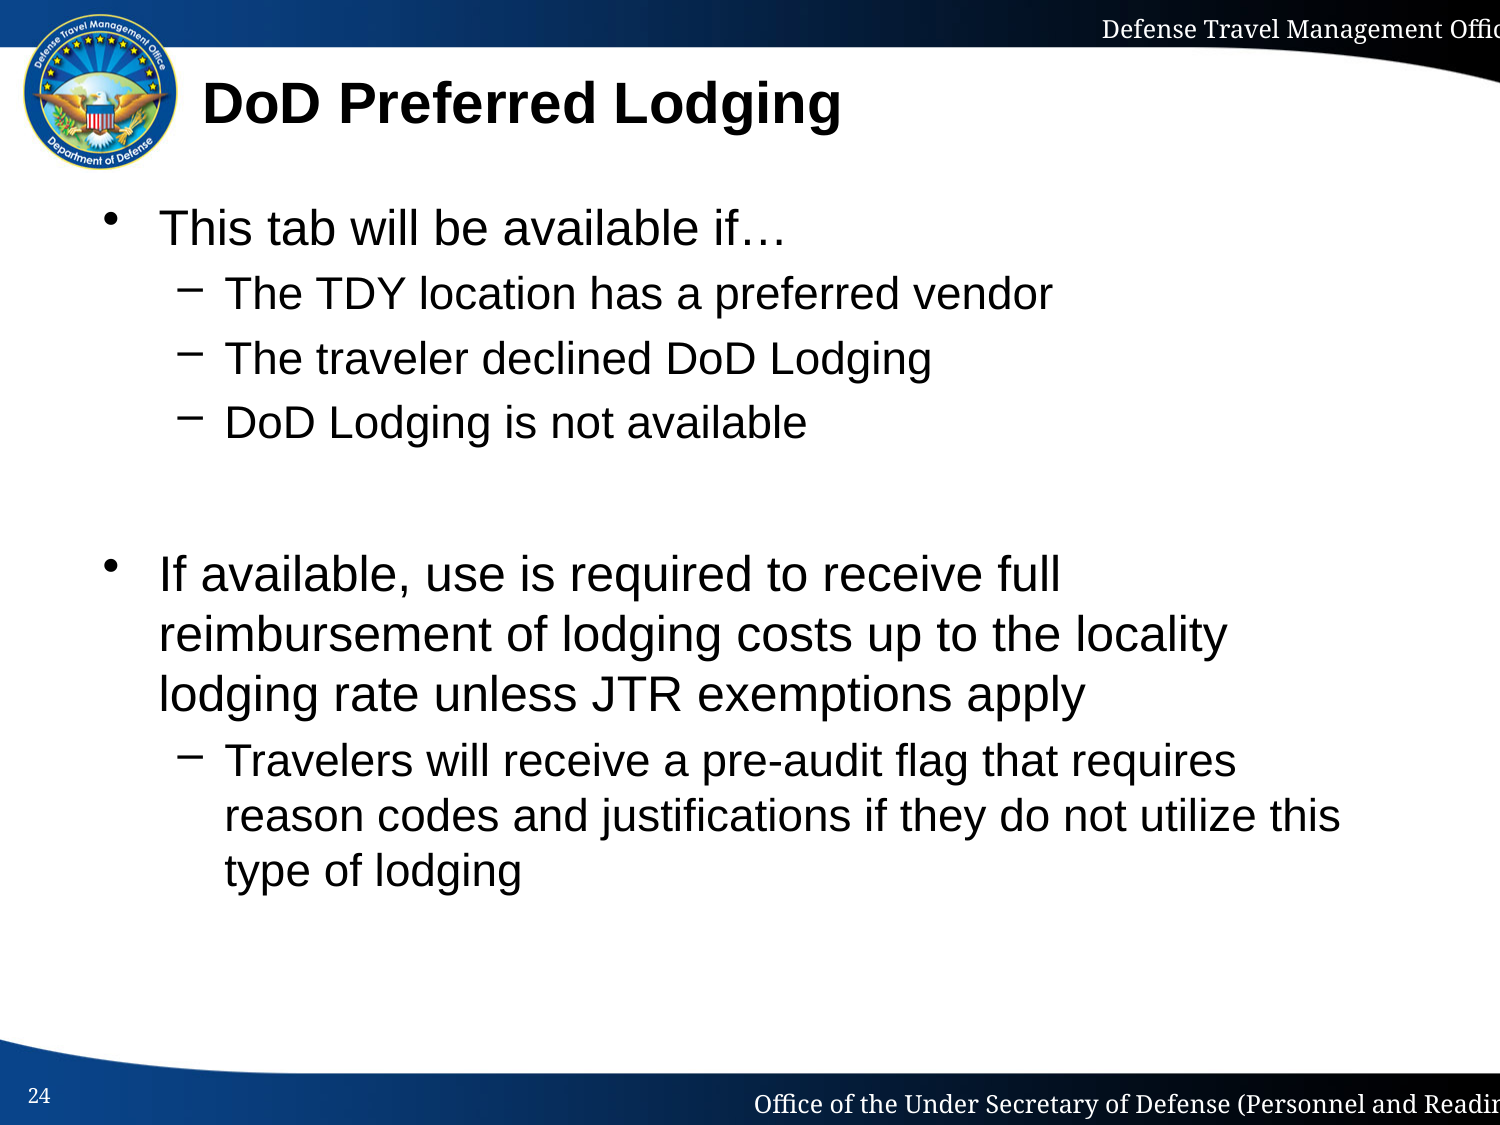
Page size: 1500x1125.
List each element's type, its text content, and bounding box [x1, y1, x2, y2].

picture [0, 0, 1500, 173]
picture [1496, 26, 1500, 37]
picture [0, 1037, 1500, 1125]
list This tab will be available if… The TDY location has a preferred vendor The traveler declined DoD Lodging DoD Lodging is not available If available, use is required to receive full reimbursement of lodging costs up to the locality lodging rate unless JTR exemptions apply Travelers will receive a pre-audit flag that requires reason codes and justifications if they do not utilize this type of lodging [87, 187, 1363, 938]
title DoD Preferred Lodging [187, 49, 1426, 151]
slide_number 24 [12, 1074, 363, 1125]
